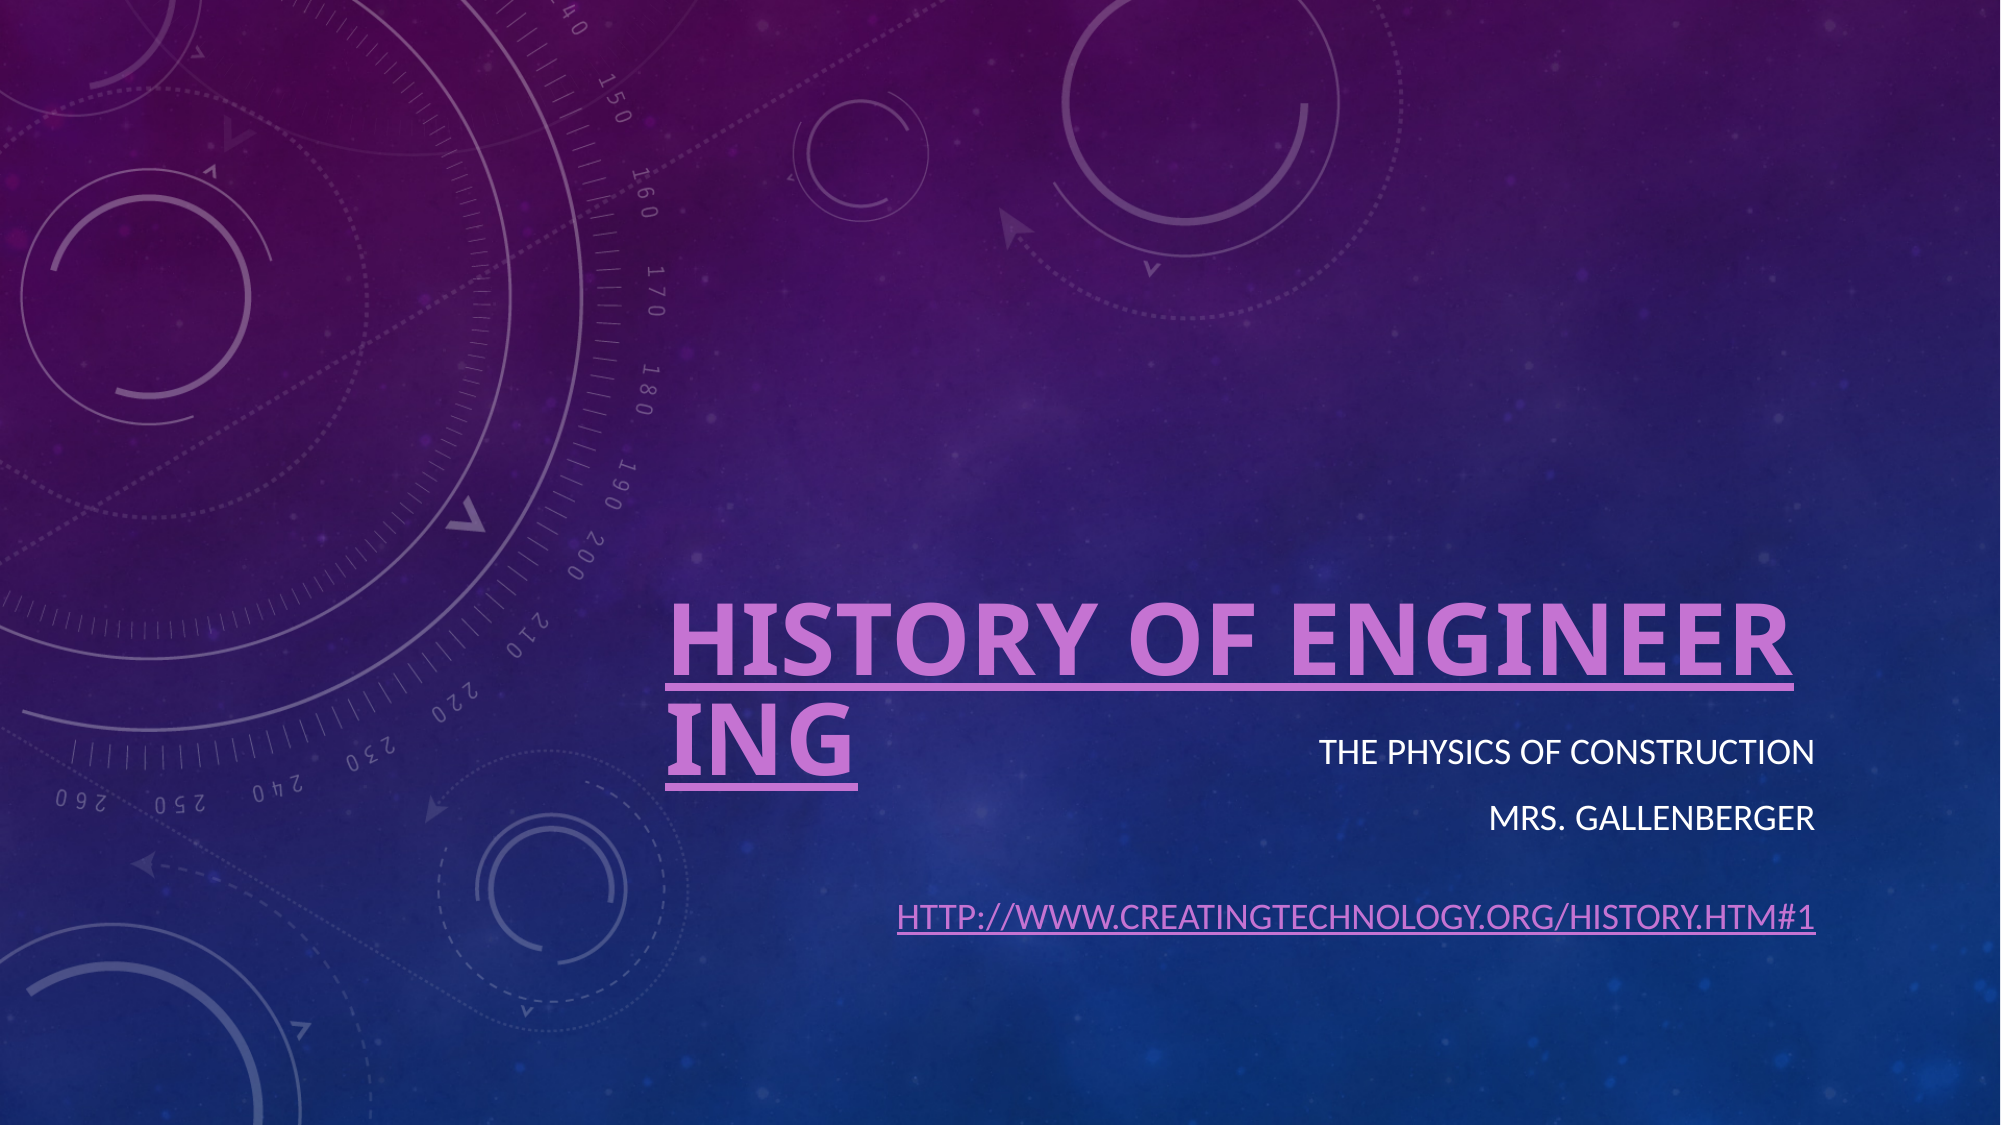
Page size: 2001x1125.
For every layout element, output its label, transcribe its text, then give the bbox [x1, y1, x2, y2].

title HISTORY OF ENGINEERING [650, 322, 1831, 719]
picture [0, 0, 2001, 1125]
subtitle The Physics of construction Mrs. Gallenberger http://www.creatingtechnology.org/history.htm#1 [650, 719, 1831, 950]
